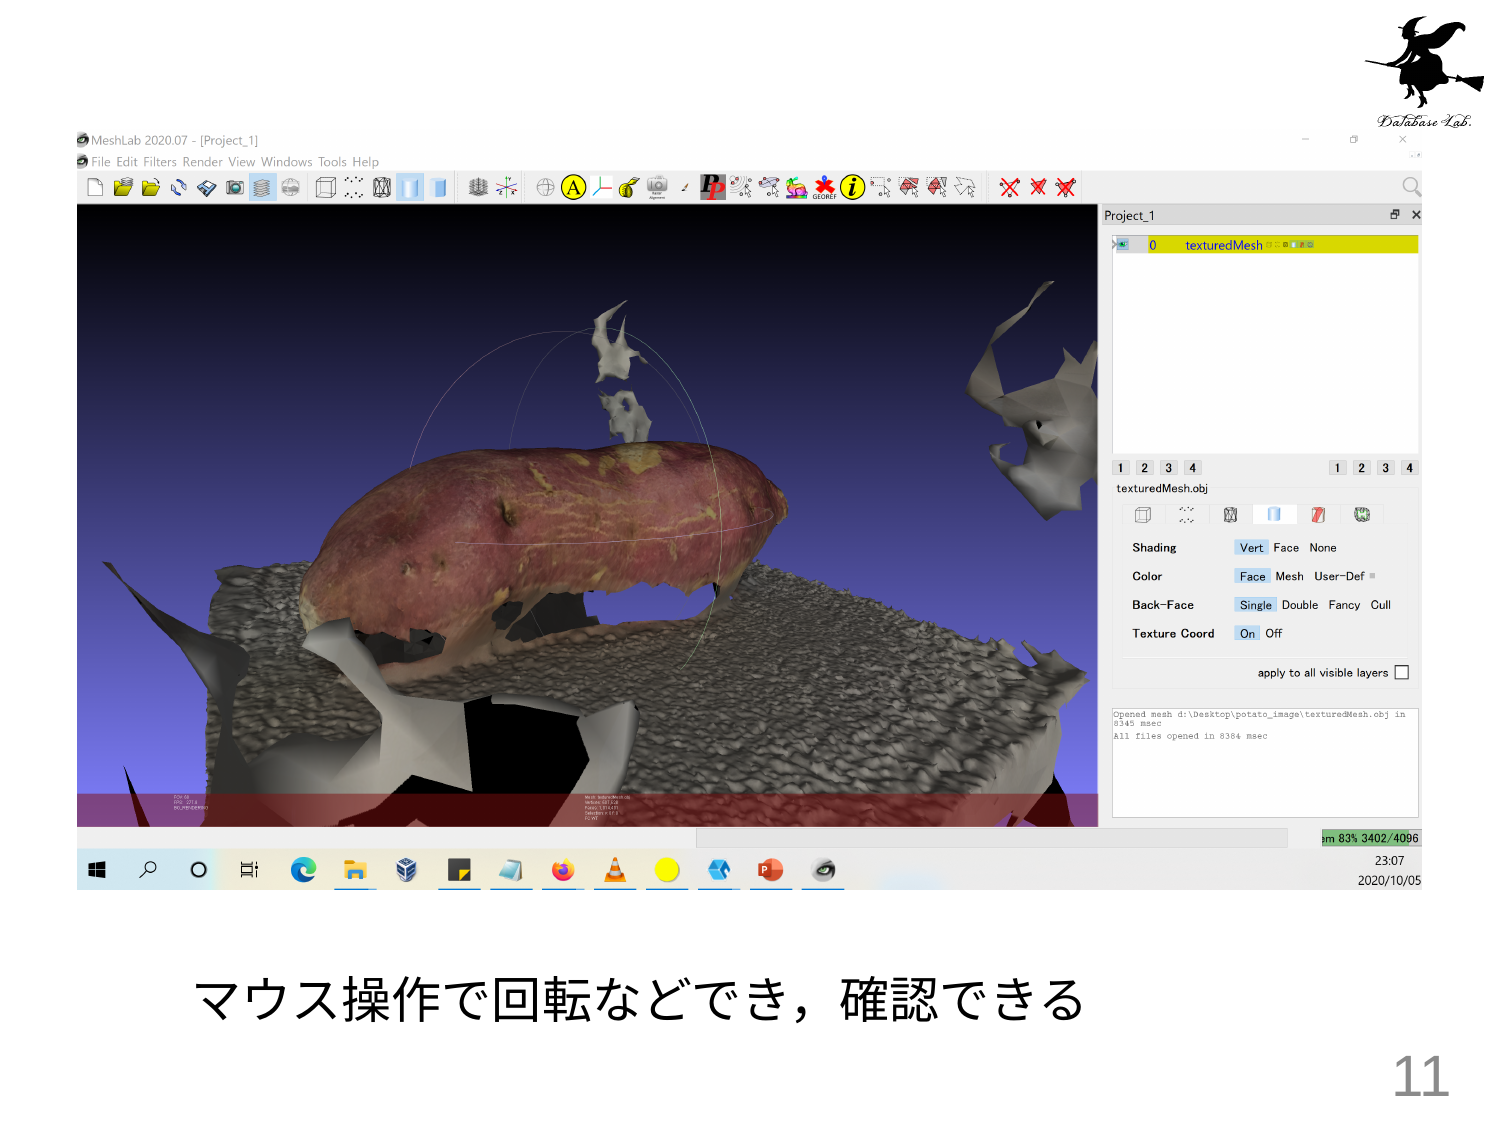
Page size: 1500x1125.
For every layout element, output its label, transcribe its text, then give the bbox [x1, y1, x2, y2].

picture [77, 14, 1486, 890]
text_box マウス操作で回転などでき，確認できる [177, 961, 1104, 1036]
slide_number 11 [1129, 1042, 1467, 1103]
